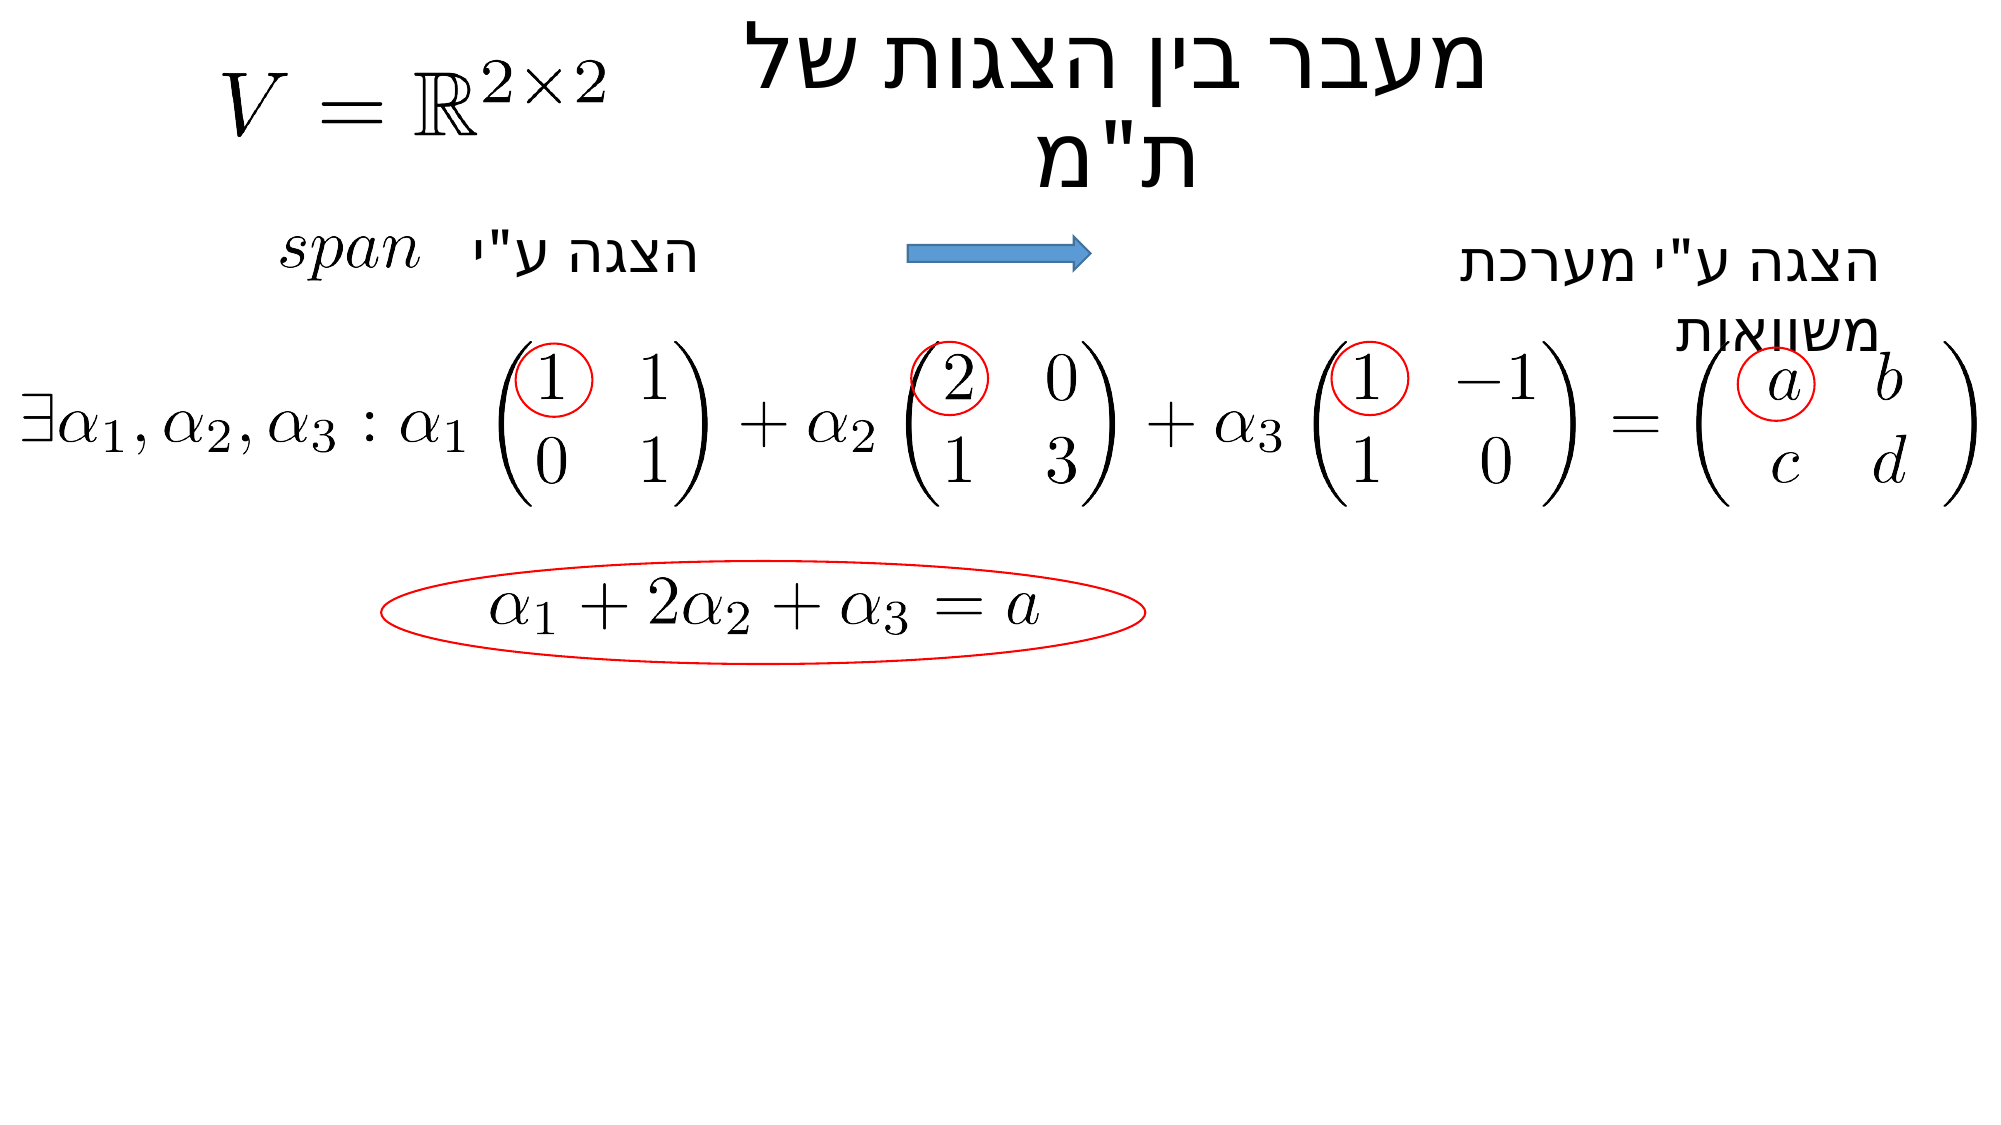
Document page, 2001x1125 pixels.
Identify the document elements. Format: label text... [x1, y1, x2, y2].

text_box [906, 234, 1093, 273]
text_box הצגה ע"י מערכת משוואות [1237, 215, 1897, 341]
text_box הצגה ע"י [56, 206, 716, 292]
picture [222, 59, 605, 137]
picture [280, 236, 420, 281]
title מעבר בין הצגות של ת"מ [634, 0, 1601, 218]
picture [21, 341, 1977, 507]
text_box [380, 559, 1147, 666]
picture [490, 577, 1039, 635]
